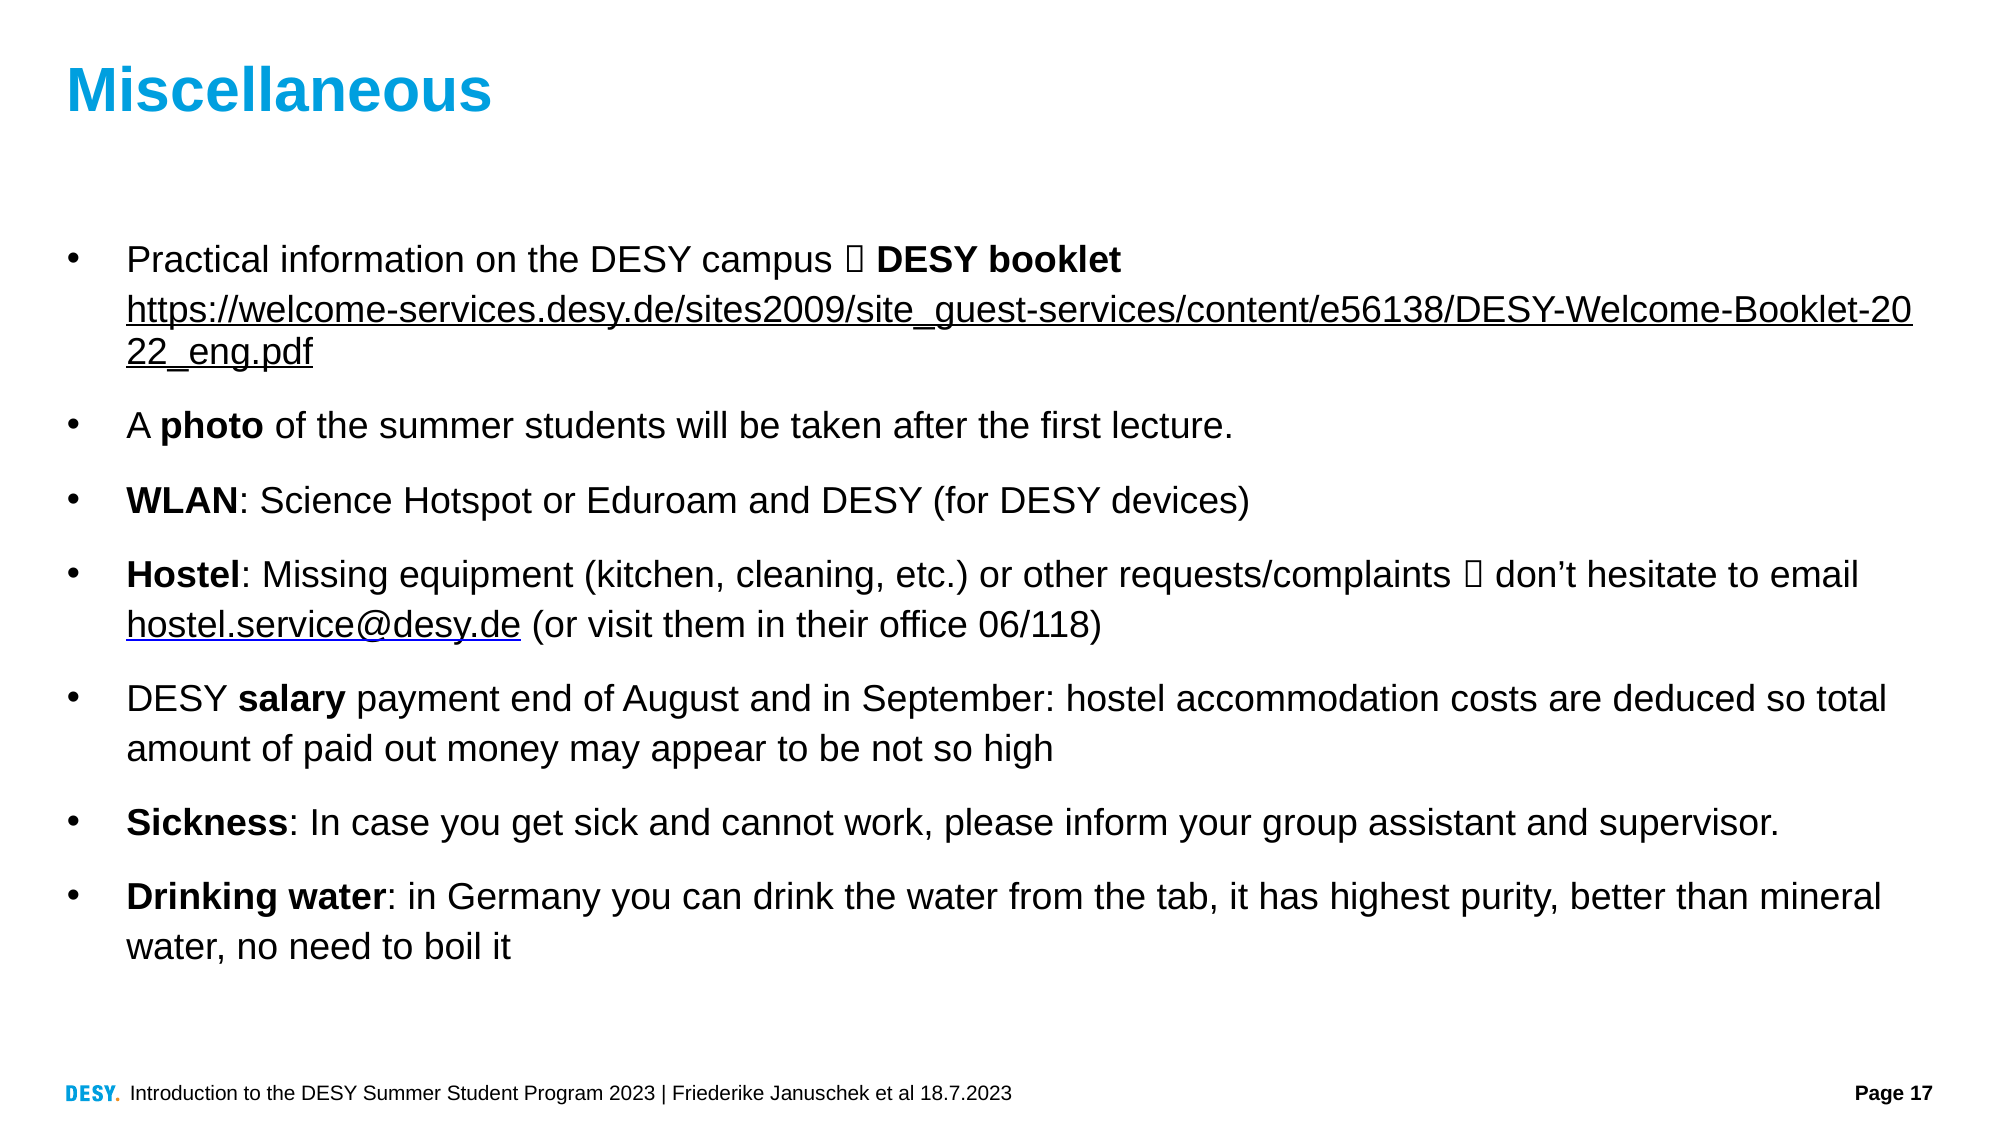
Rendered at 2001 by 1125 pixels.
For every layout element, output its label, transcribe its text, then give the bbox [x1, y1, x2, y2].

footer Introduction to the DESY Summer Student Program 2023 | Friederike Januschek et al 18.7.2023 [129, 1079, 1762, 1111]
list Practical information on the DESY campus  DESY booklet https://welcome-services.desy.de/sites2009/site_guest-services/content/e56138/DESY-Welcome-Booklet-2022_eng.pdf A photo of the summer students will be taken after the first lecture. WLAN: Science Hotspot or Eduroam and DESY (for DESY devices) Hostel: Missing equipment (kitchen, cleaning, etc.) or other requests/complaints  don’t hesitate to email hostel.service@desy.de (or visit them in their office 06/118) DESY salary payment end of August and in September: hostel accommodation costs are deduced so total amount of paid out money may appear to be not so high Sickness: In case you get sick and cannot work, please inform your group assistant and supervisor. Drinking water: in Germany you can drink the water from the tab, it has highest purity, better than mineral water, no need to boil it [66, 230, 1933, 1053]
title Miscellaneous [66, 57, 1933, 132]
